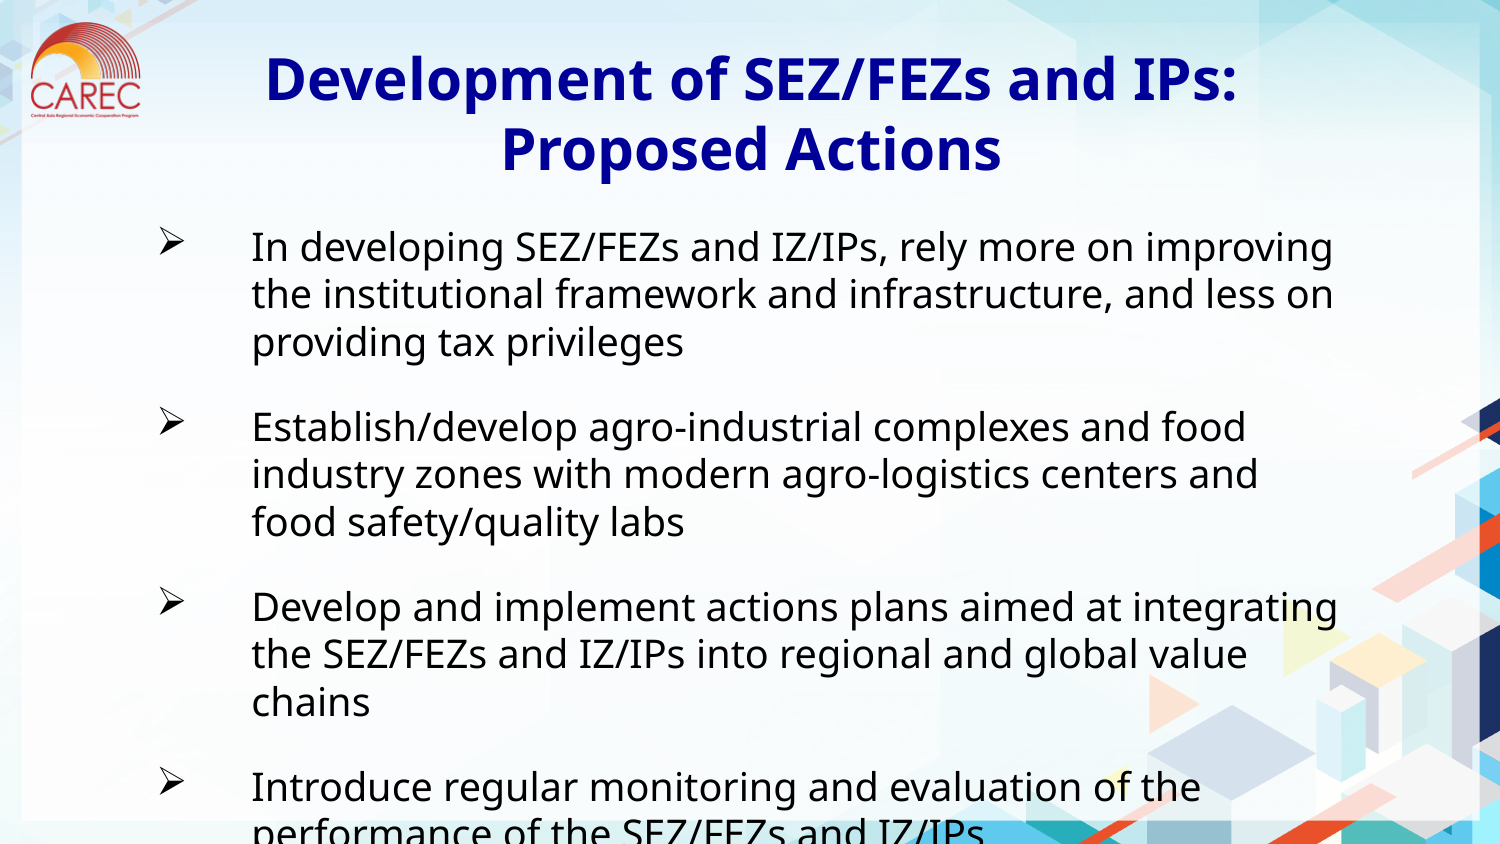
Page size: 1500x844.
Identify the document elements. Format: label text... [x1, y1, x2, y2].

text_box Development of SEZ/FEZs and IPs: Proposed Actions [166, 35, 1336, 189]
text_box In developing SEZ/FEZs and IZ/IPs, rely more on improving the institutional framework and infrastructure, and less on providing tax privileges Establish/develop agro-industrial complexes and food industry zones with modern agro-logistics centers and food safety/quality labs Develop and implement actions plans aimed at integrating the SEZ/FEZs and IZ/IPs into regional and global value chains Introduce regular monitoring and evaluation of the performance of the SEZ/FEZs and IZ/IPs [141, 214, 1363, 844]
picture [0, 0, 1500, 844]
